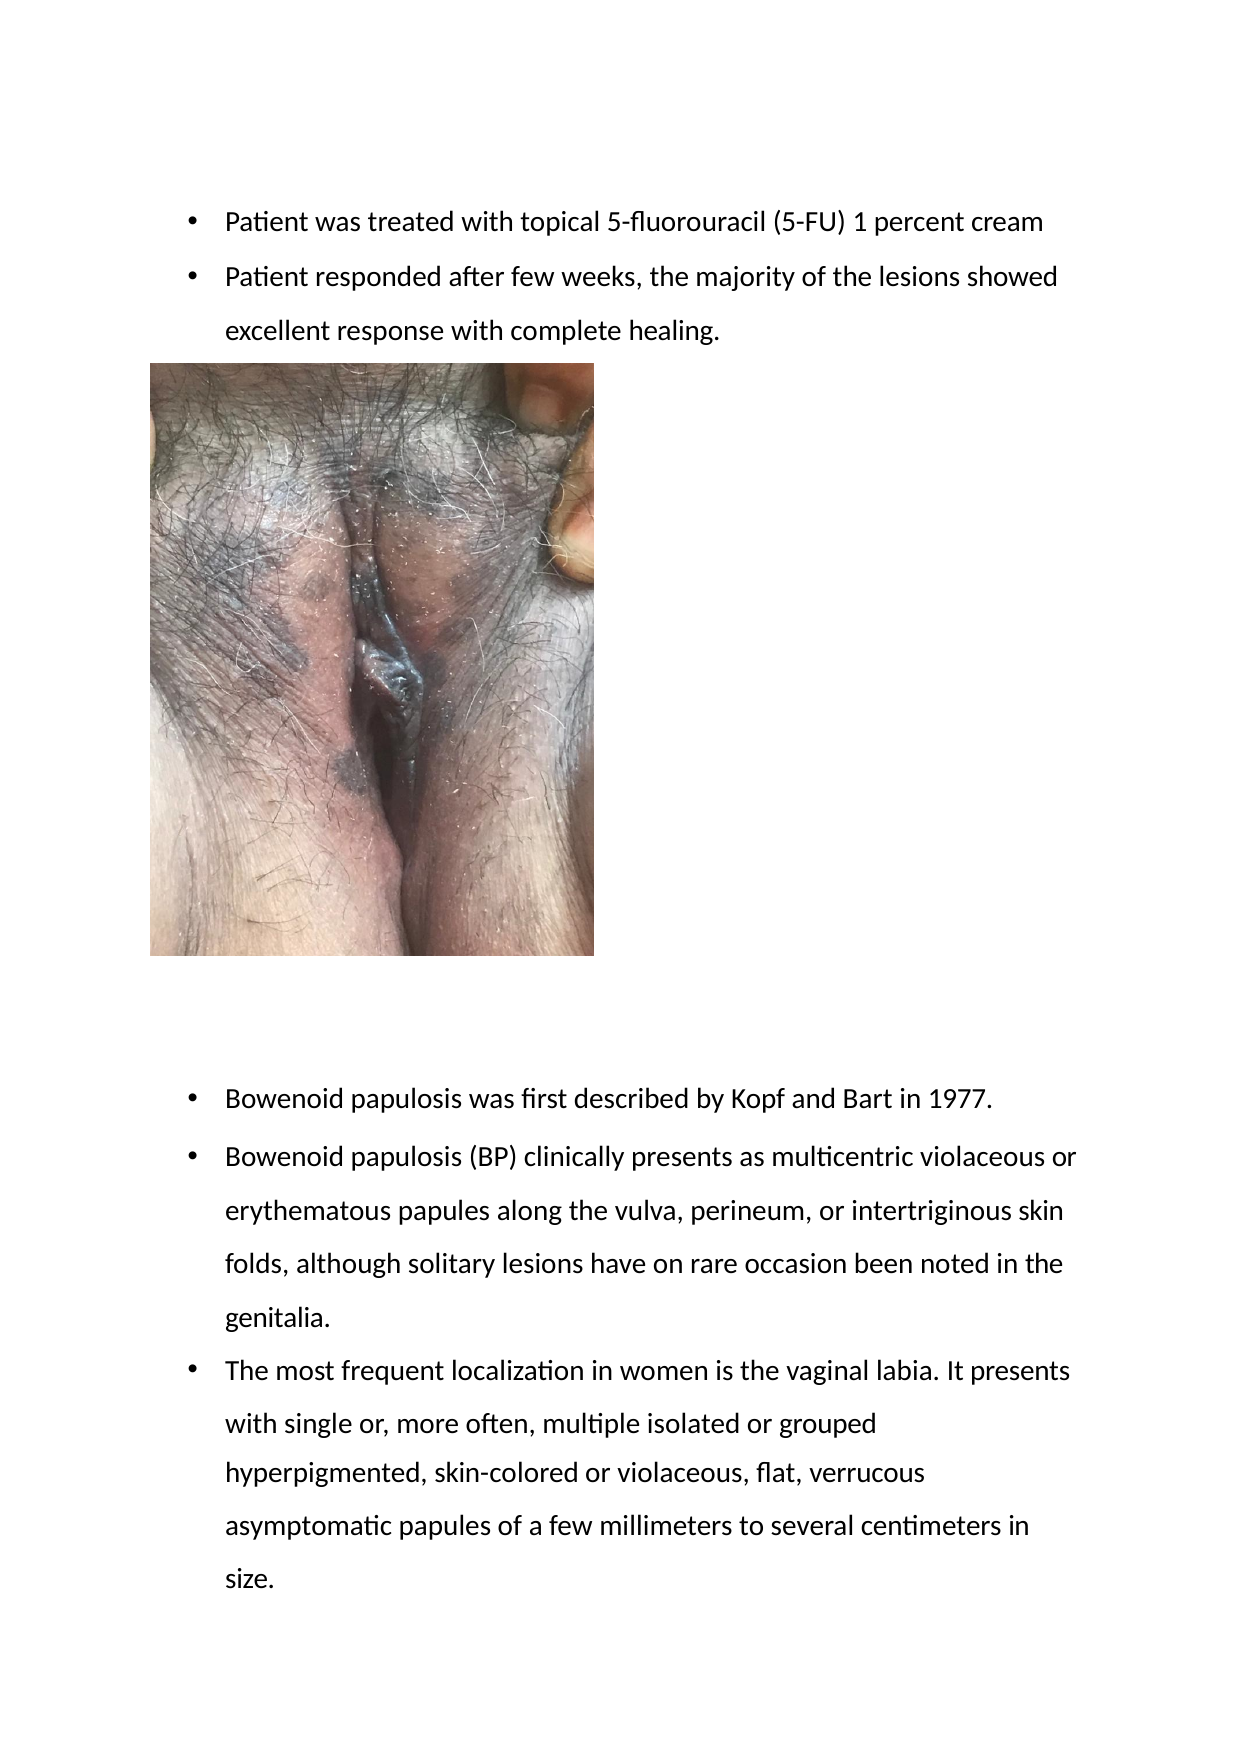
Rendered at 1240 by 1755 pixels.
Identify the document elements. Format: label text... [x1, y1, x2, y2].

text_box Bowenoid papulosis was first described by Kopf and Bart in 1977. Bowenoid papulosis (BP) clinically presents as multicentric violaceous or erythematous papules along the vulva, perineum, or intertriginous skin folds, although solitary lesions have on rare occasion been noted in the genitalia. The most frequent localization in women is the vaginal labia. It presents with single or, more often, multiple isolated or grouped hyperpigmented, skin-colored or violaceous, flat, verrucous asymptomatic papules of a few millimeters to several centimeters in size. [185, 1059, 1082, 1595]
picture [149, 363, 595, 956]
text_box Patient was treated with topical 5-fluorouracil (5-FU) 1 percent cream Patient responded after few weeks, the majority of the lesions showed excellent response with complete healing. [185, 182, 1067, 347]
